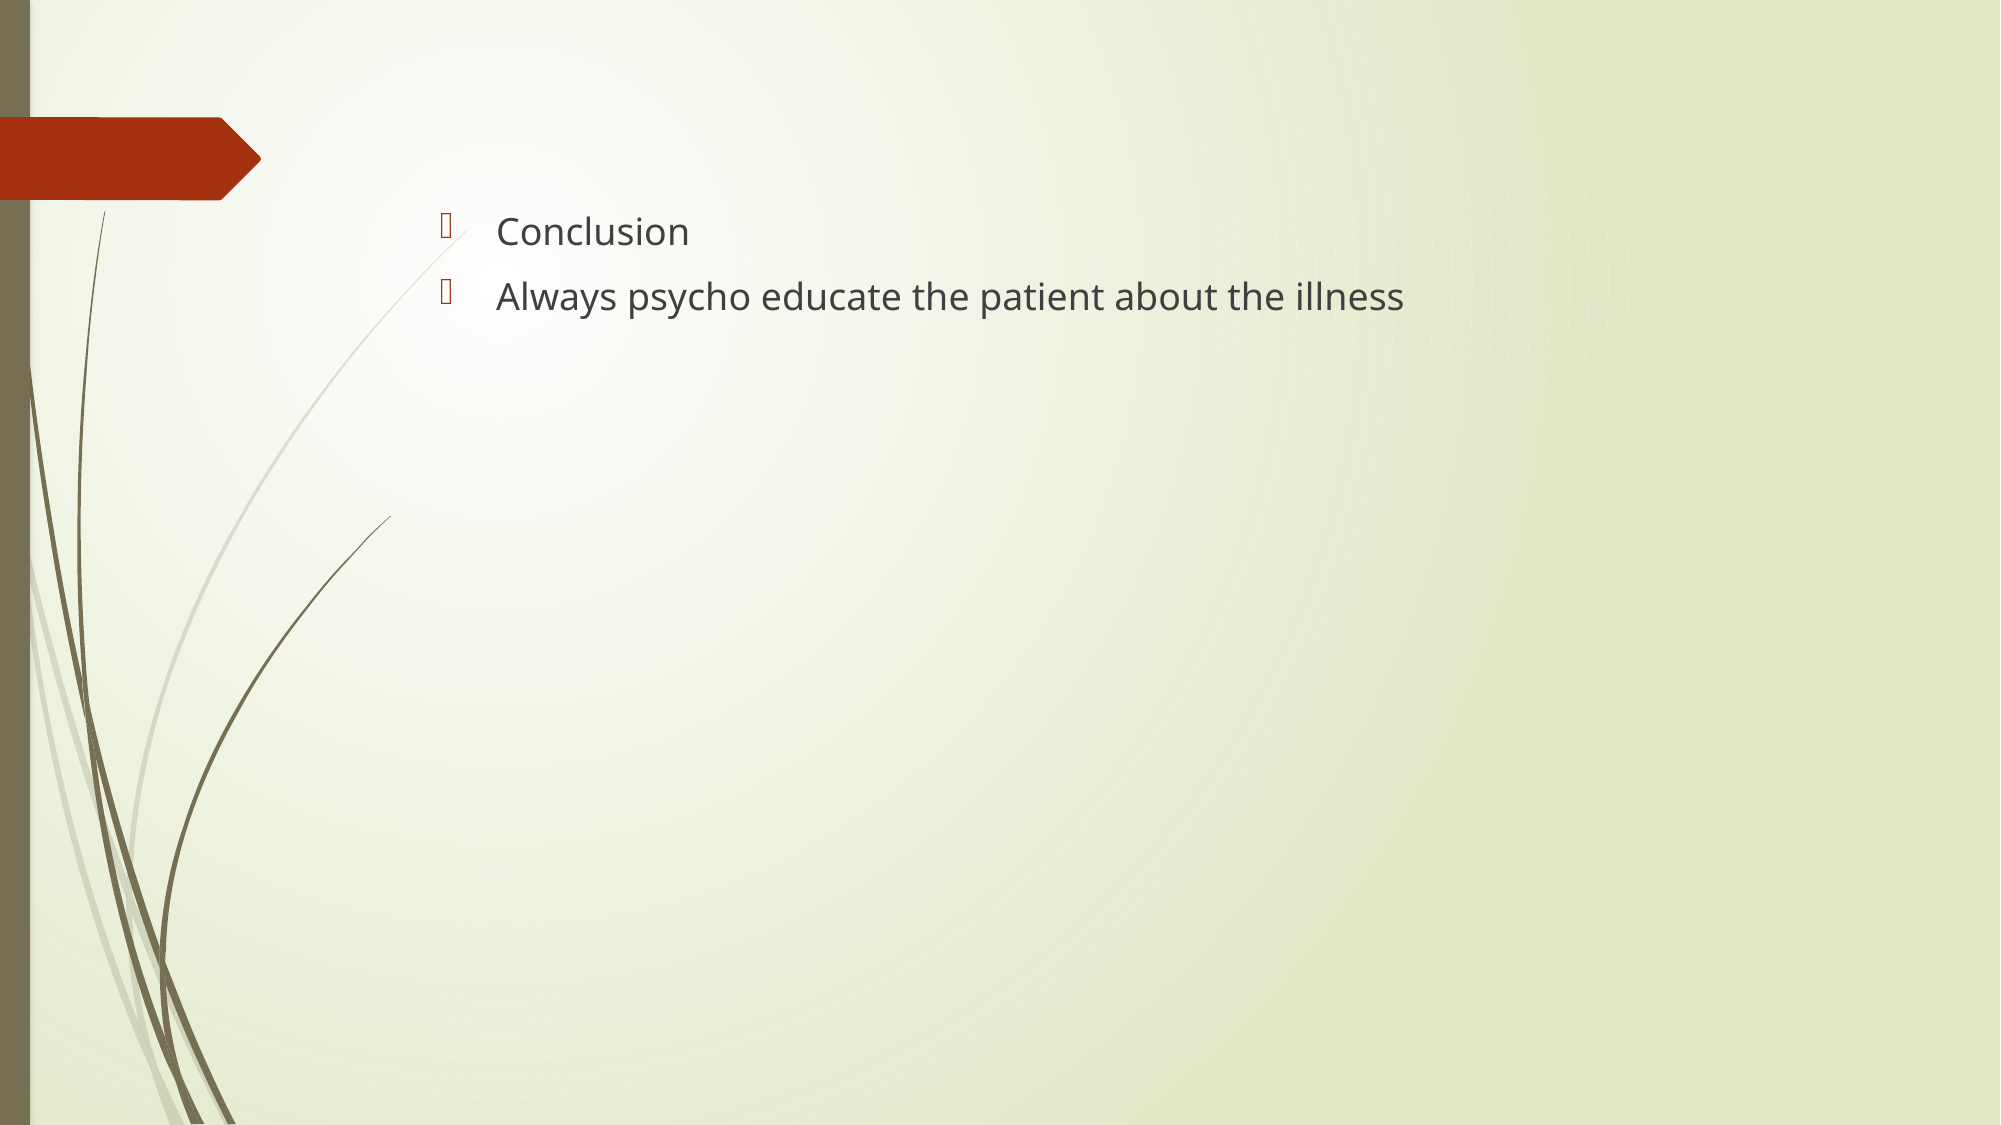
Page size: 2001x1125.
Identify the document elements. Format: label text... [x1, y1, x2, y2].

list Conclusion Always psycho educate the patient about the illness [424, 200, 1888, 970]
